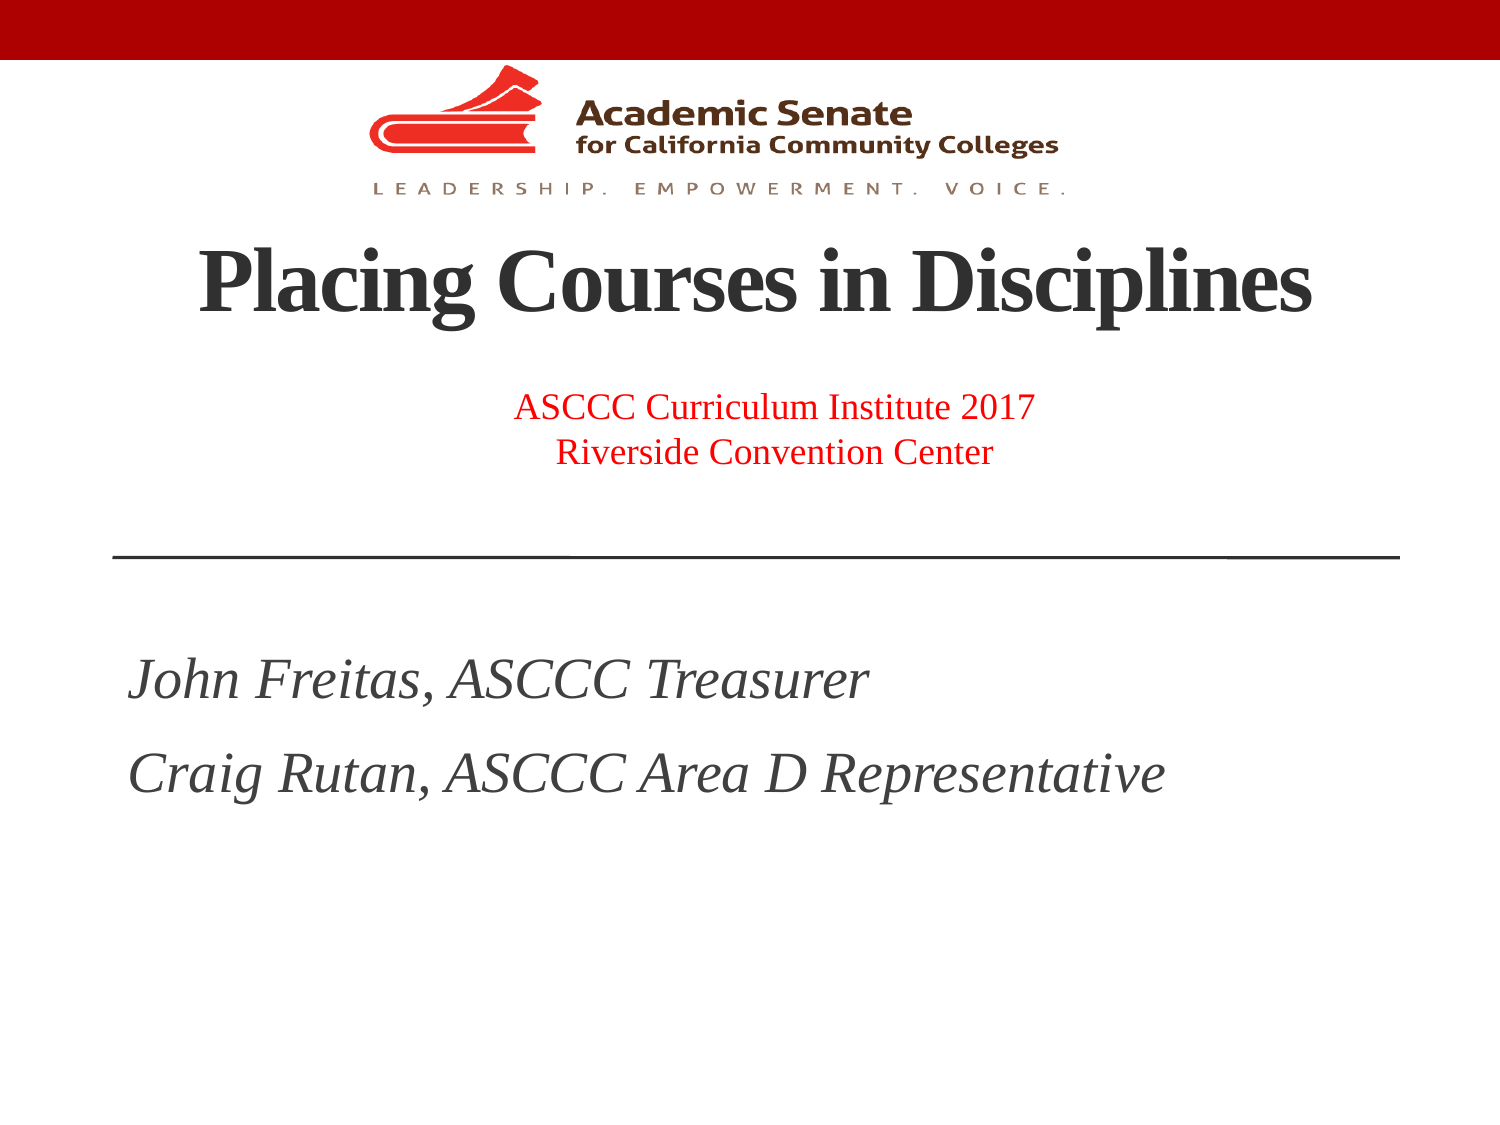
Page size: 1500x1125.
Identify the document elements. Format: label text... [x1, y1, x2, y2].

picture [368, 65, 1064, 195]
subtitle John Freitas, ASCCC Treasurer Craig Rutan, ASCCC Area D Representative [112, 632, 1322, 1003]
title Placing Courses in Disciplines [112, 224, 1400, 338]
text_box ASCCC Curriculum Institute 2017 Riverside Convention Center [228, 374, 1322, 525]
